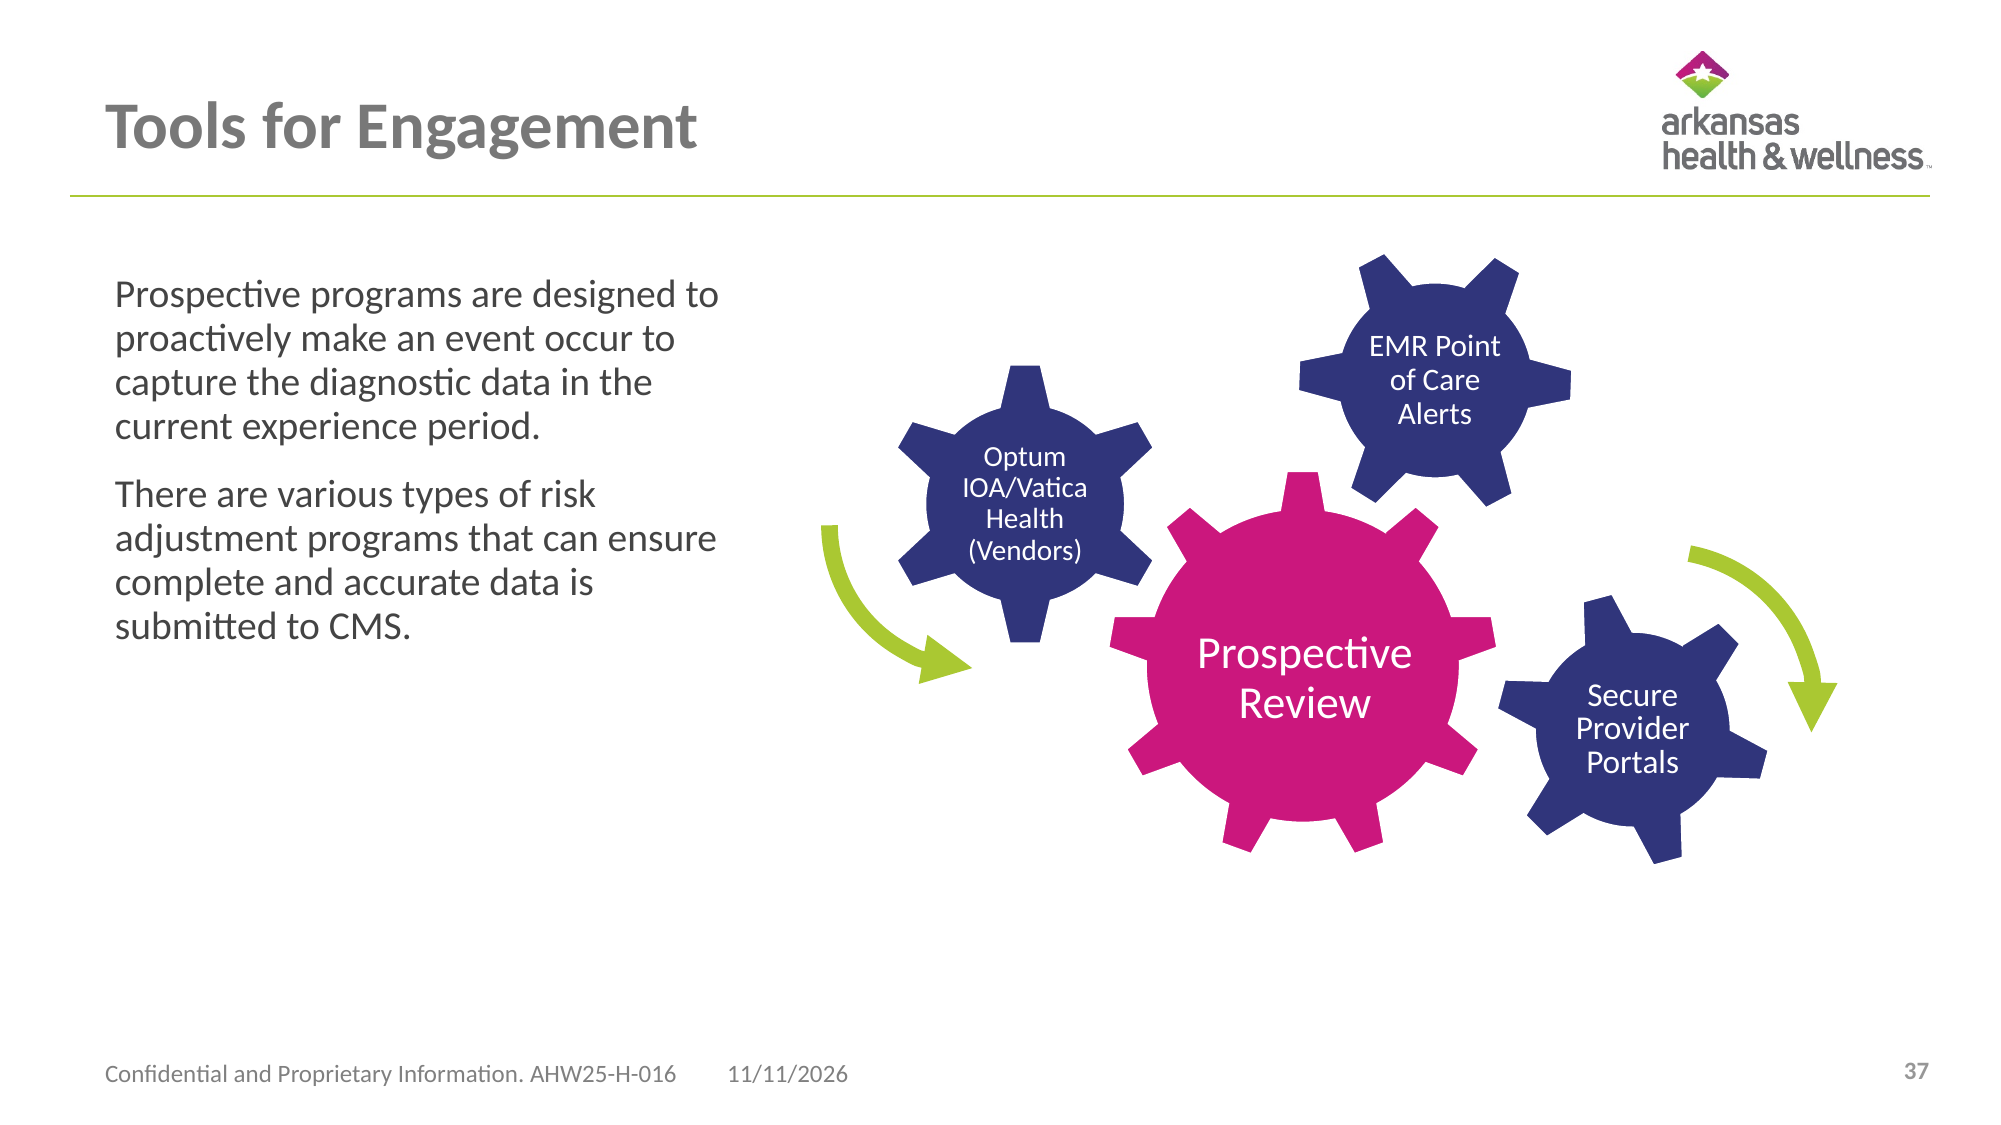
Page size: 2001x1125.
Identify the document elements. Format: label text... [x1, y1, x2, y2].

title Tools for Engagement [105, 83, 1830, 197]
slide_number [780, 1042, 1178, 1103]
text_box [829, 240, 1815, 870]
list Prospective programs are designed to proactively make an event occur to capture the diagnostic data in the current experience period. There are various types of risk adjustment programs that can ensure complete and accurate data is submitted to CMS. [115, 264, 780, 979]
footer Confidential and Proprietary Information. AHW25-H-016 [105, 1042, 780, 1103]
slide_number 37 [1494, 1039, 1945, 1100]
picture [1662, 51, 1932, 170]
